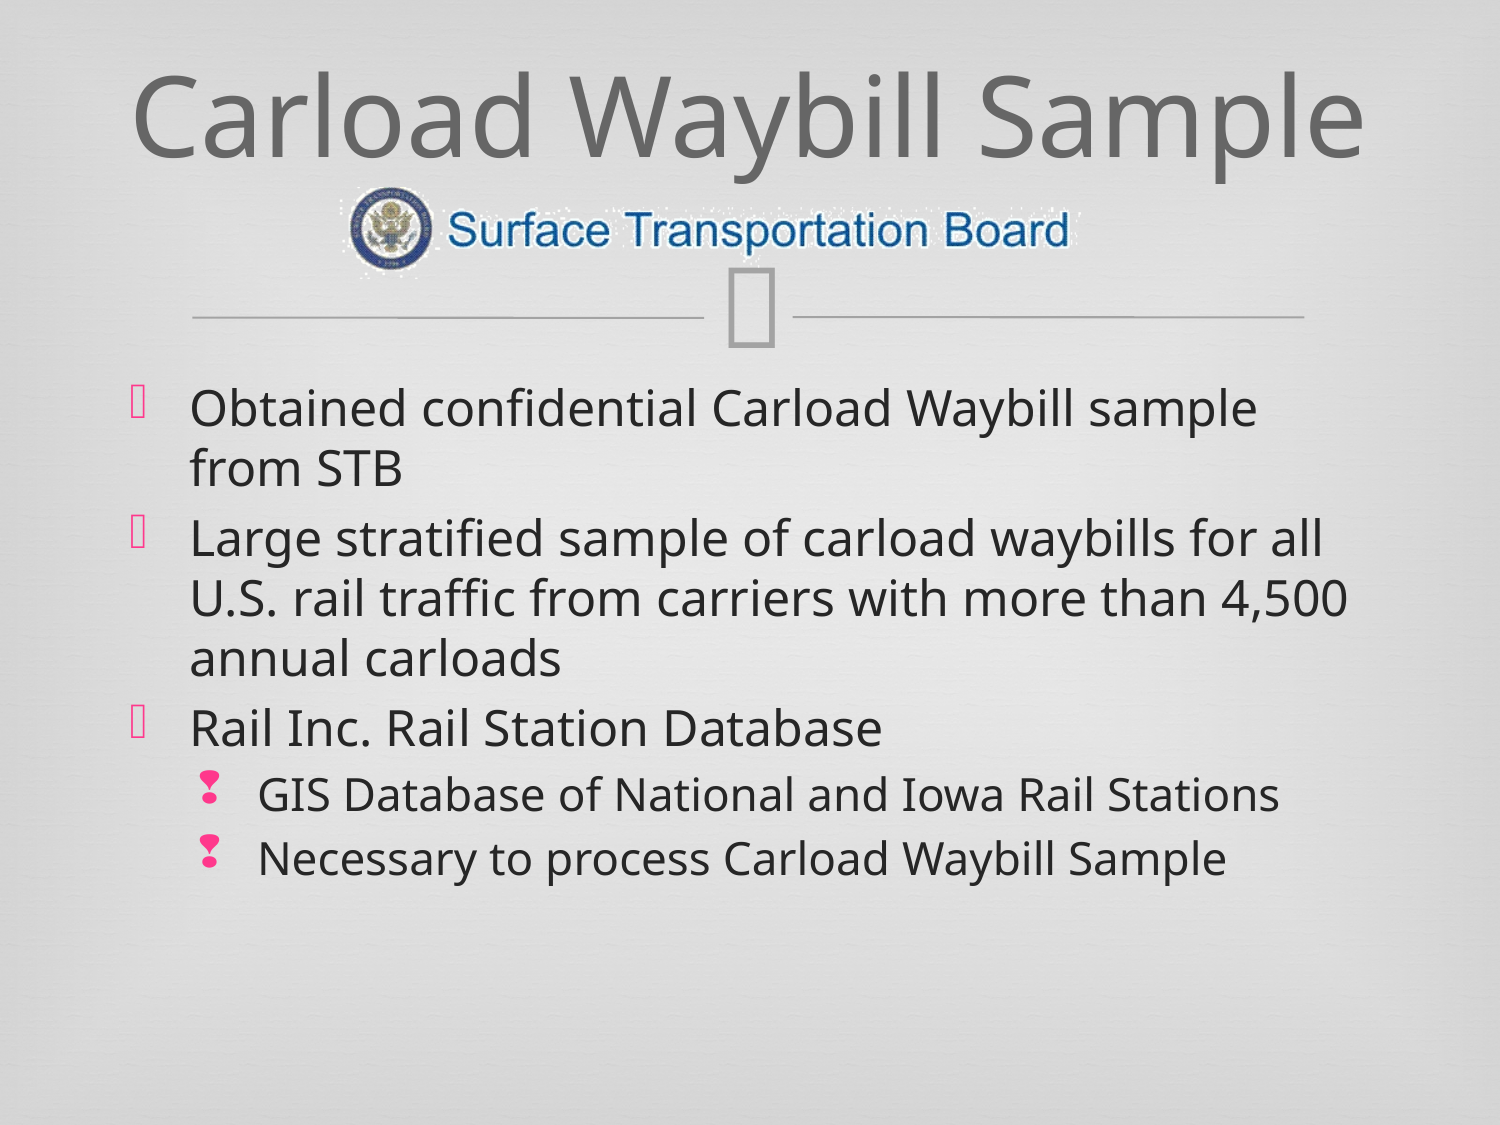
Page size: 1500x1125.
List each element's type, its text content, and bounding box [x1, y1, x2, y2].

text_box Obtained confidential Carload Waybill sample from STB Large stratified sample of carload waybills for all U.S. rail traffic from carriers with more than 4,500 annual carloads Rail Inc. Rail Station Database GIS Database of National and Iowa Rail Stations Necessary to process Carload Waybill Sample [114, 368, 1386, 1005]
title Carload Waybill Sample [112, 93, 1386, 267]
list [320, 186, 1180, 298]
